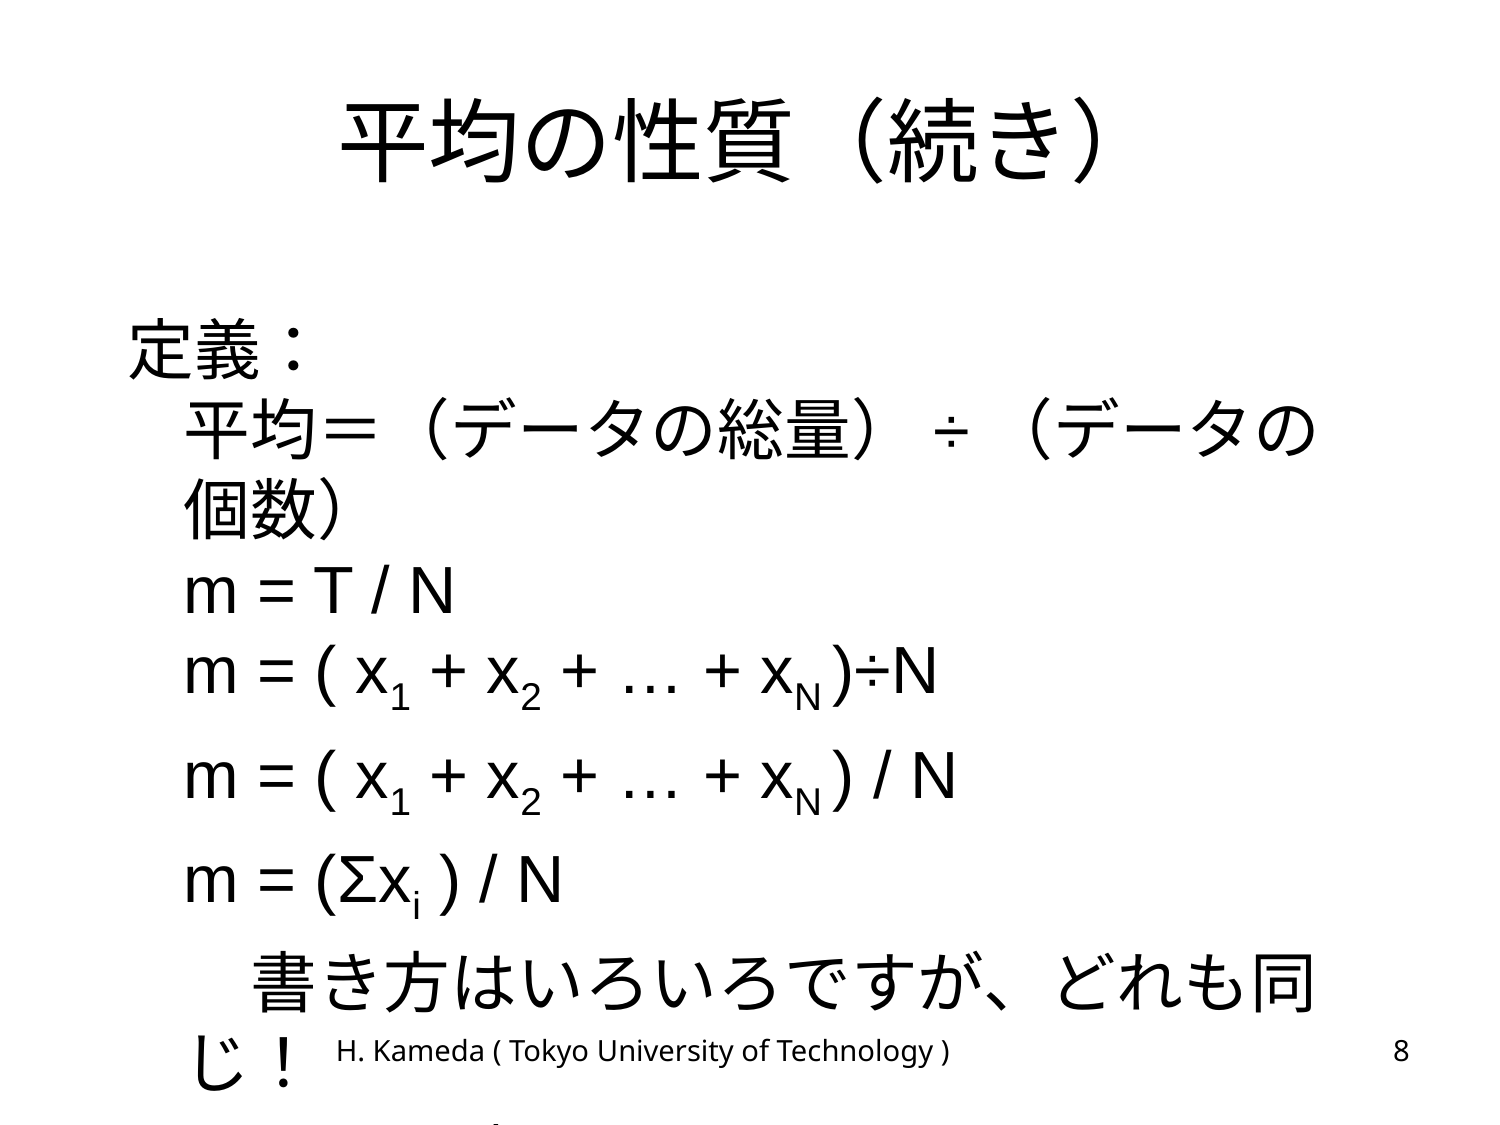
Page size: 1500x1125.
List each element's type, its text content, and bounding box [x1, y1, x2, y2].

title 平均の性質（続き） [75, 45, 1425, 233]
footer H. Kameda ( Tokyo University of Technology ) [298, 1024, 988, 1103]
slide_number 8 [1074, 1024, 1425, 1103]
list 定義： 平均＝（データの総量）÷（データの個数） m = T / N m = ( x1 + x2 + … + xN )÷N m = ( x1 + x2 + … + xN ) / N m = (Σxi ) / N 書き方はいろいろですが、どれも同じ！ 慣れてください。 [112, 299, 1375, 1083]
